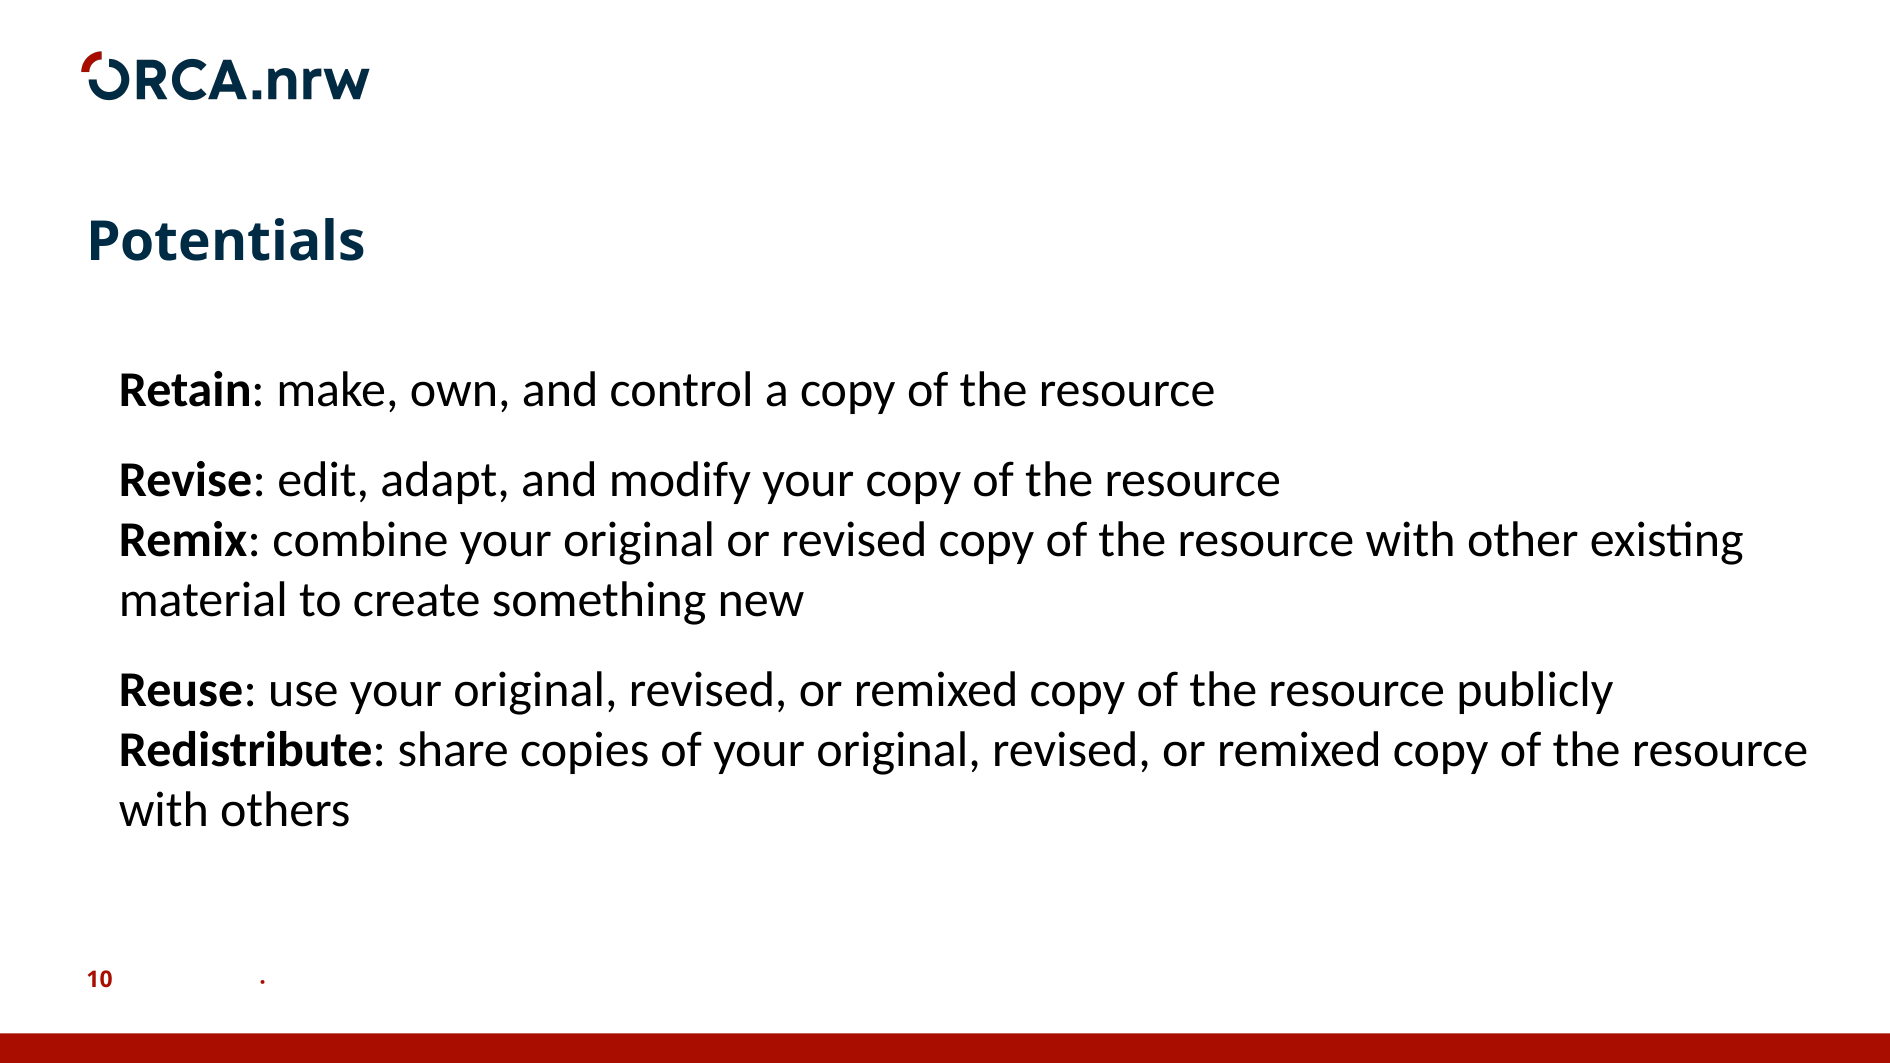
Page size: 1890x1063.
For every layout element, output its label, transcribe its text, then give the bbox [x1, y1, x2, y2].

text_box Retain: make, own, and control a copy of the resource Revise: edit, adapt, and modify your copy of the resource Remix: combine your original or revised copy of the resource with other existing material to create something new Reuse: use your original, revised, or remixed copy of the resource publicly Redistribute: share copies of your original, revised, or remixed copy of the resource with others [103, 318, 1831, 844]
title Potentials [85, 207, 1716, 279]
picture [79, 49, 372, 102]
